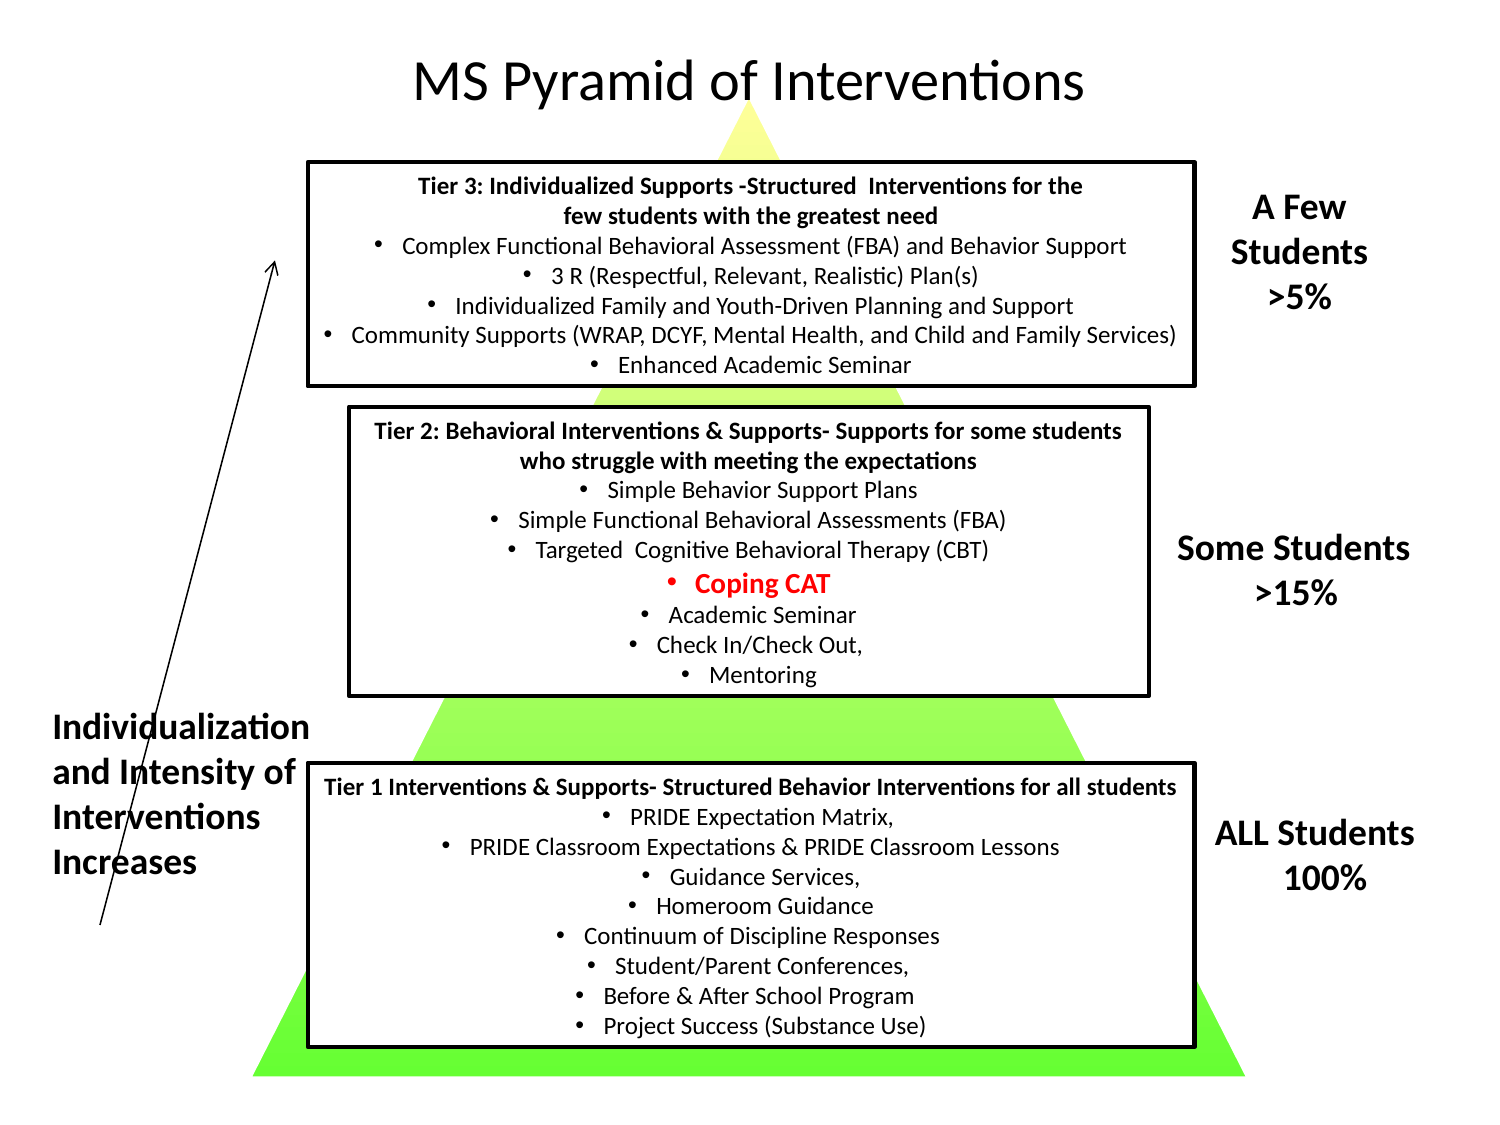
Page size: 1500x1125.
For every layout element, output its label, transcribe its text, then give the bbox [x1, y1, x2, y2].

text_box A Few Students >5% [1255, 174, 1425, 325]
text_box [248, 93, 1250, 1079]
text_box Some Students >15% [1255, 515, 1430, 621]
title MS Pyramid of Interventions [74, 37, 1425, 118]
text_box ALL Students 100% [1255, 800, 1450, 906]
text_box Individualization and Intensity of Interventions Increases [37, 694, 94, 890]
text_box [99, 260, 276, 926]
